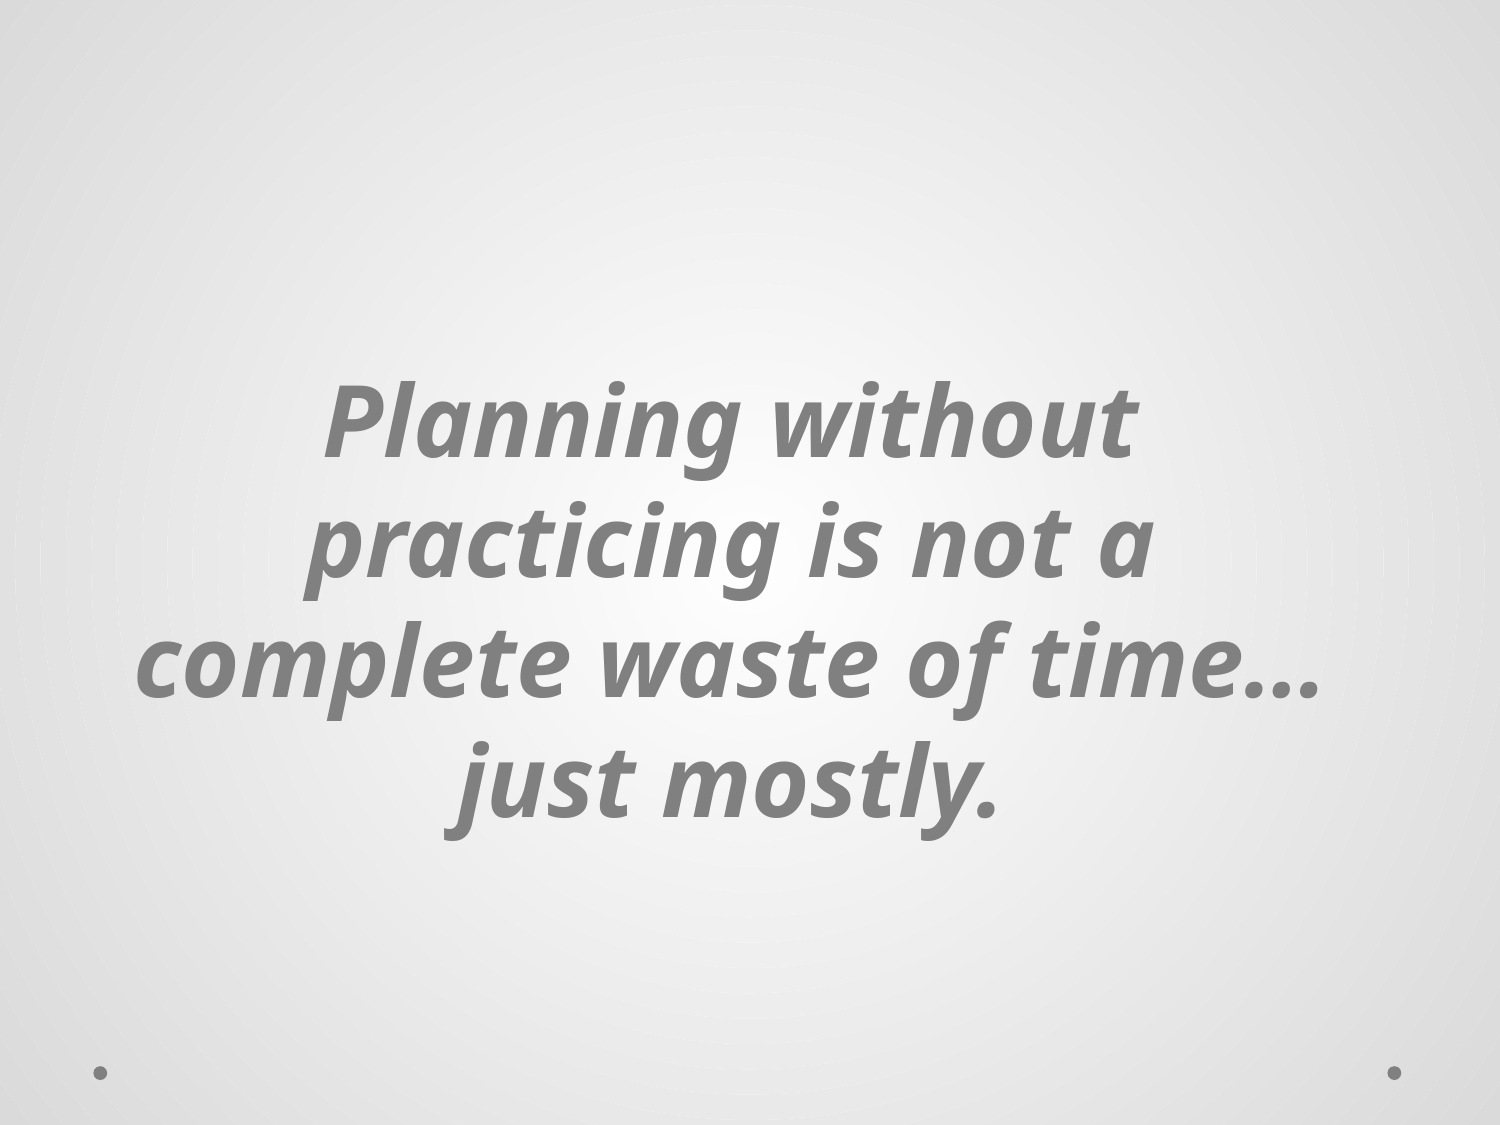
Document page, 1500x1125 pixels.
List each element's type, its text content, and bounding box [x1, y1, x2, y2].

list Planning without practicing is not a complete waste of time…just mostly. [112, 350, 1350, 775]
